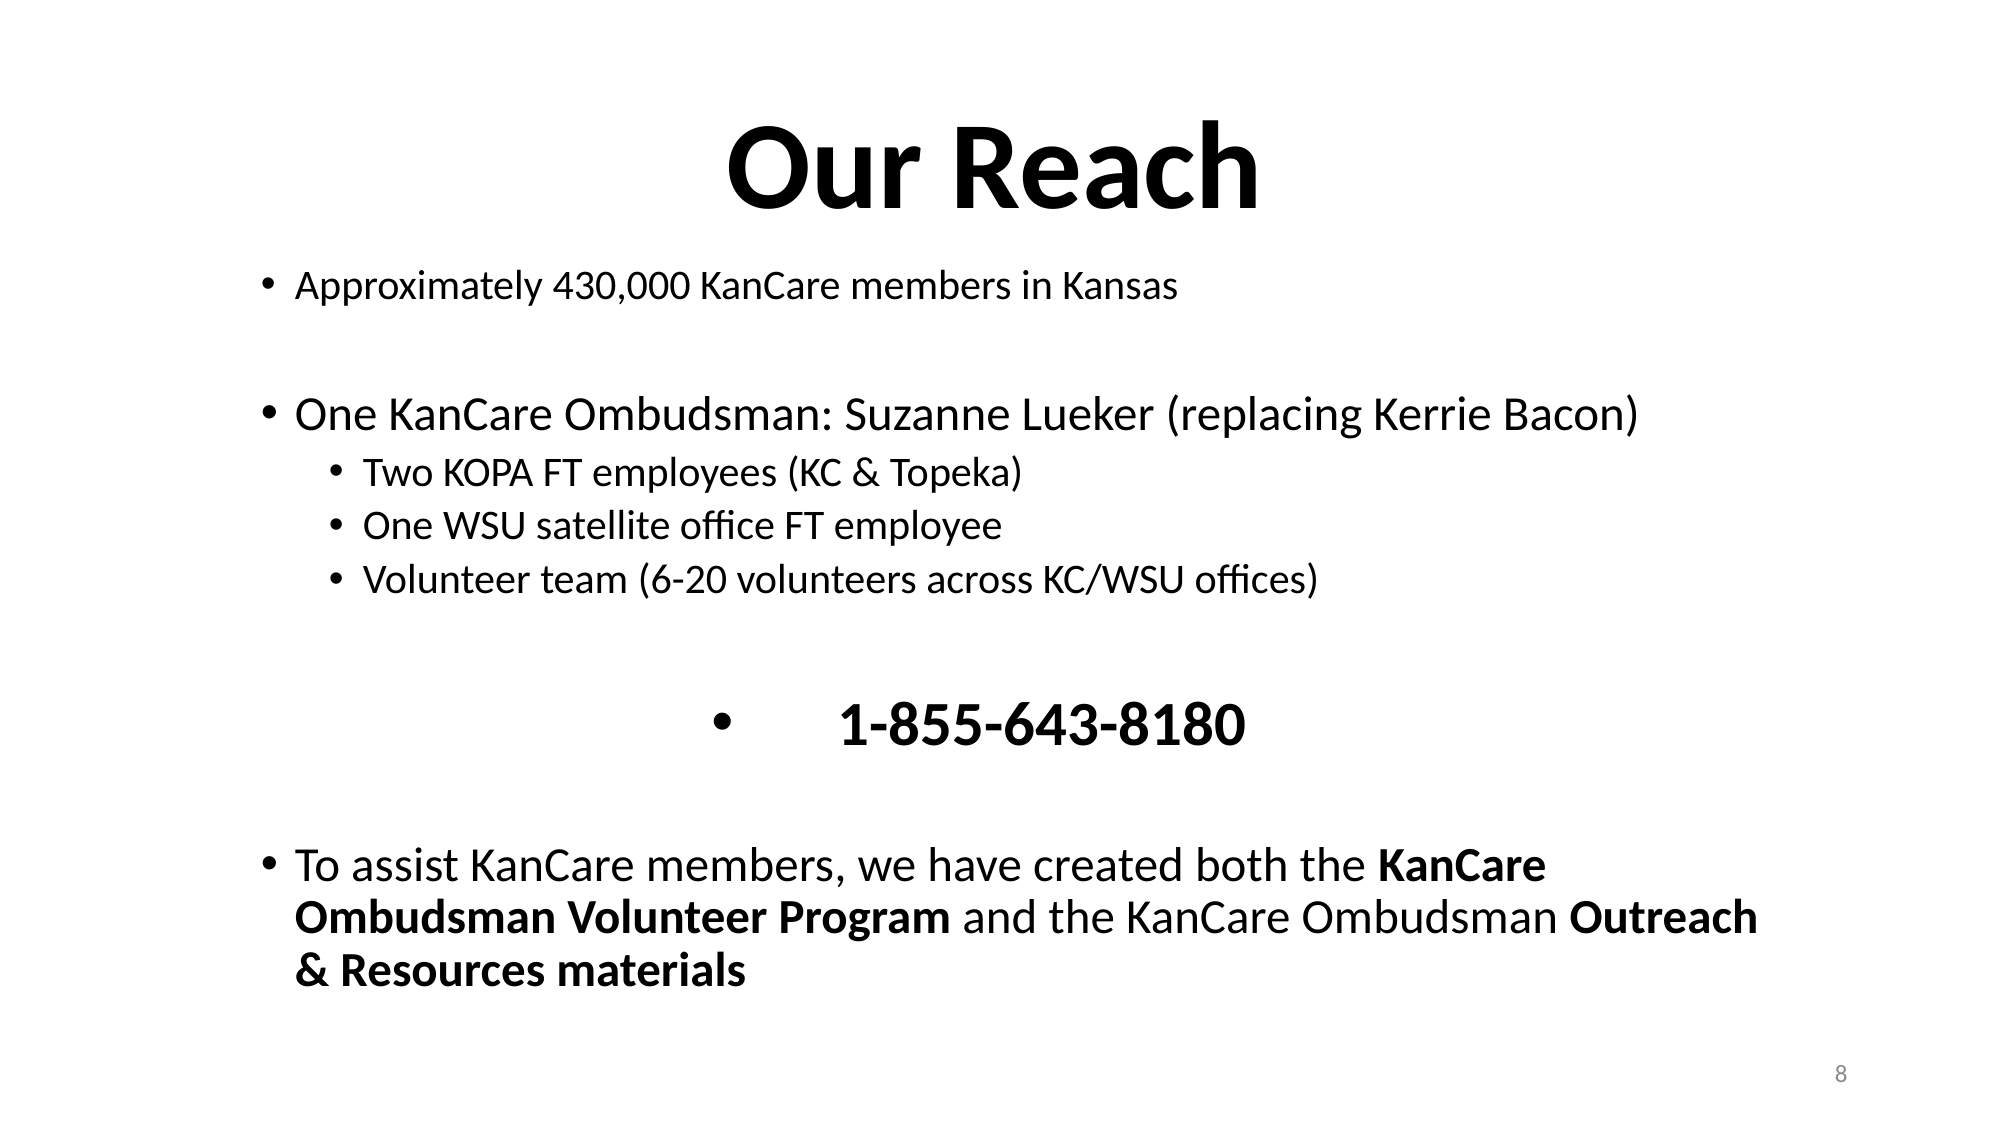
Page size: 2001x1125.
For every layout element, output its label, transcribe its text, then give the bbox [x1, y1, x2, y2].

list Approximately 430,000 KanCare members in Kansas One KanCare Ombudsman: Suzanne Lueker (replacing Kerrie Bacon) Two KOPA FT employees (KC & Topeka) One WSU satellite office FT employee Volunteer team (6-20 volunteers across KC/WSU offices) 1-855-643-8180 To assist KanCare members, we have created both the KanCare Ombudsman Volunteer Program and the KanCare Ombudsman Outreach & Resources materials [245, 255, 1805, 1005]
title Our Reach [127, 59, 1863, 278]
slide_number 8 [1412, 1042, 1863, 1103]
